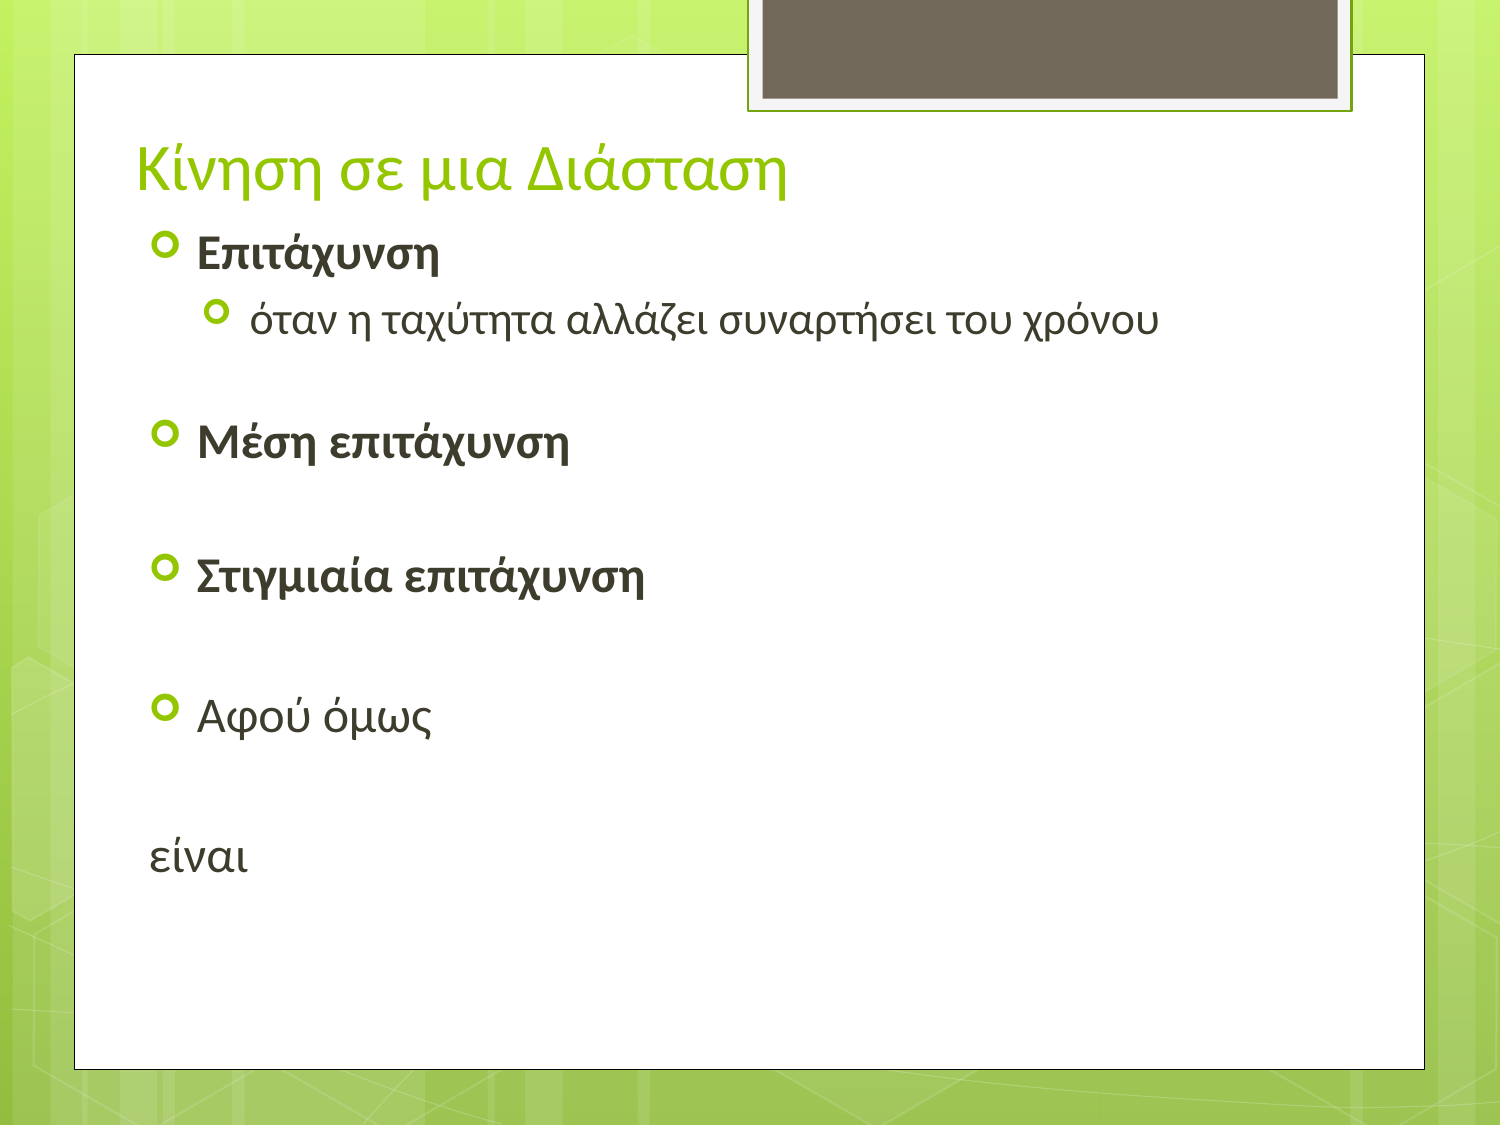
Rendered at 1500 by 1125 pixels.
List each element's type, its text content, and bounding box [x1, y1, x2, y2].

title Κίνηση σε μια Διάσταση [121, 116, 1338, 212]
